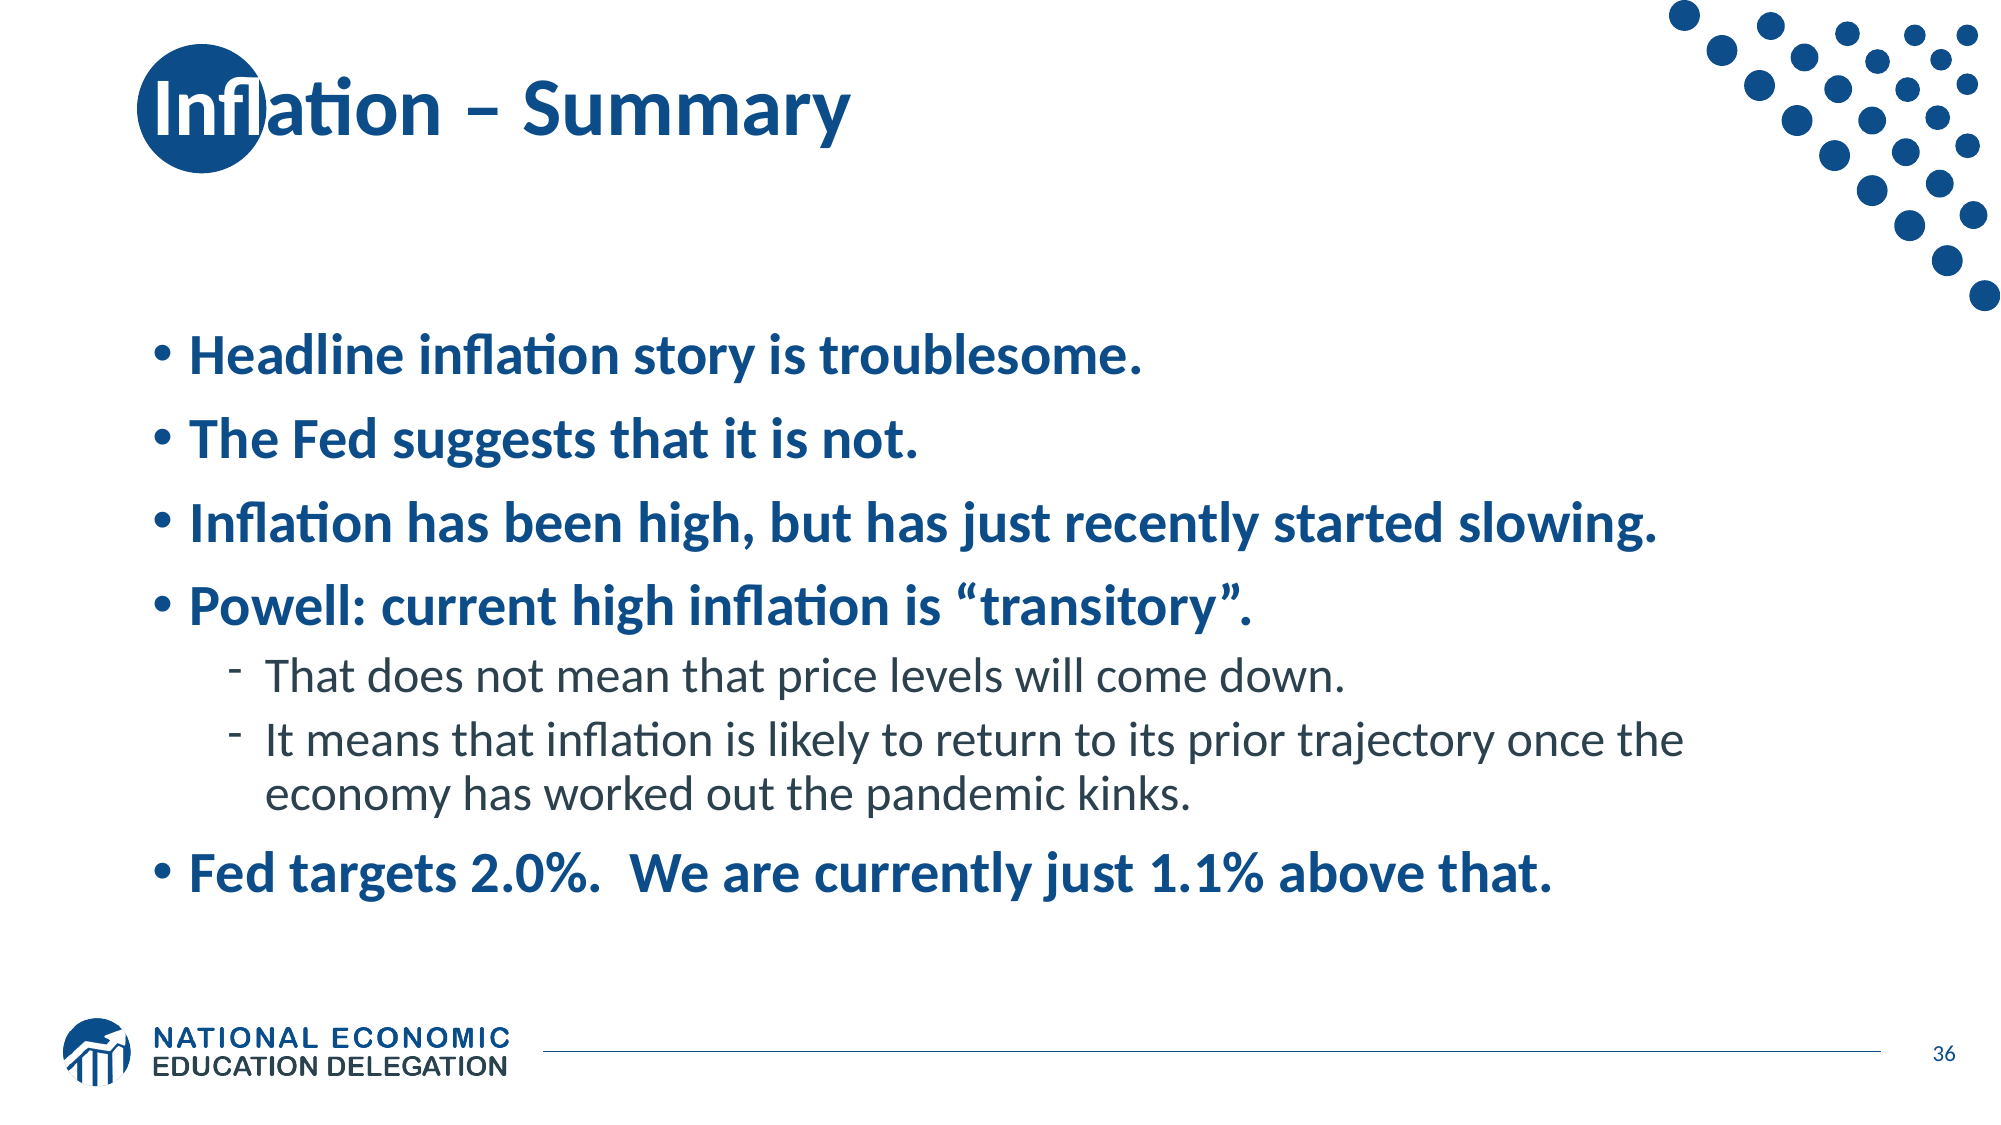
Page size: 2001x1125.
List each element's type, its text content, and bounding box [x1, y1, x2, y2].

list Headline inflation story is troublesome. The Fed suggests that it is not. Inflation has been high, but has just recently started slowing. Powell: current high inflation is “transitory”. That does not mean that price levels will come down. It means that inflation is likely to return to its prior trajectory once the economy has worked out the pandemic kinks. Fed targets 2.0%. We are currently just 1.1% above that. [137, 257, 1863, 972]
picture [55, 1013, 520, 1091]
title Inflation – Summary [137, 0, 1863, 218]
slide_number 36 [1521, 1022, 1972, 1082]
